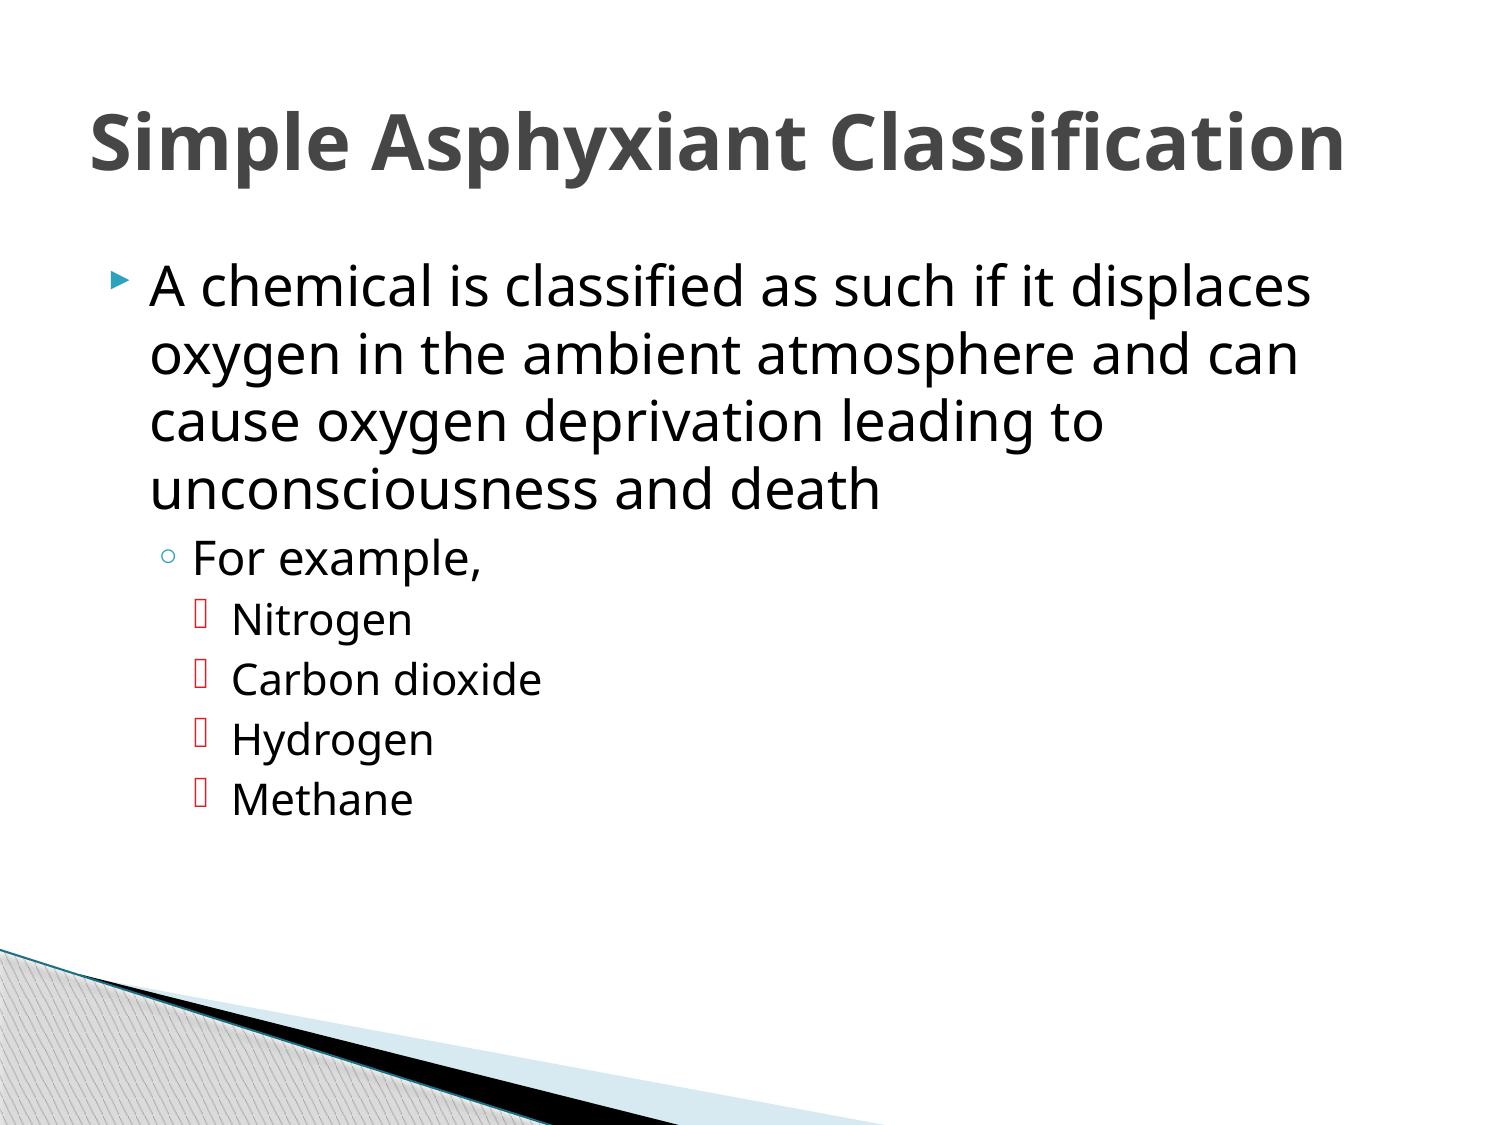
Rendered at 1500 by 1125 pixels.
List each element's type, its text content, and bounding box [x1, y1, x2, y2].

list A chemical is classified as such if it displaces oxygen in the ambient atmosphere and can cause oxygen deprivation leading to unconsciousness and death For example, Nitrogen Carbon dioxide Hydrogen Methane [75, 243, 1425, 1038]
title Simple Asphyxiant Classification [75, 45, 1425, 233]
